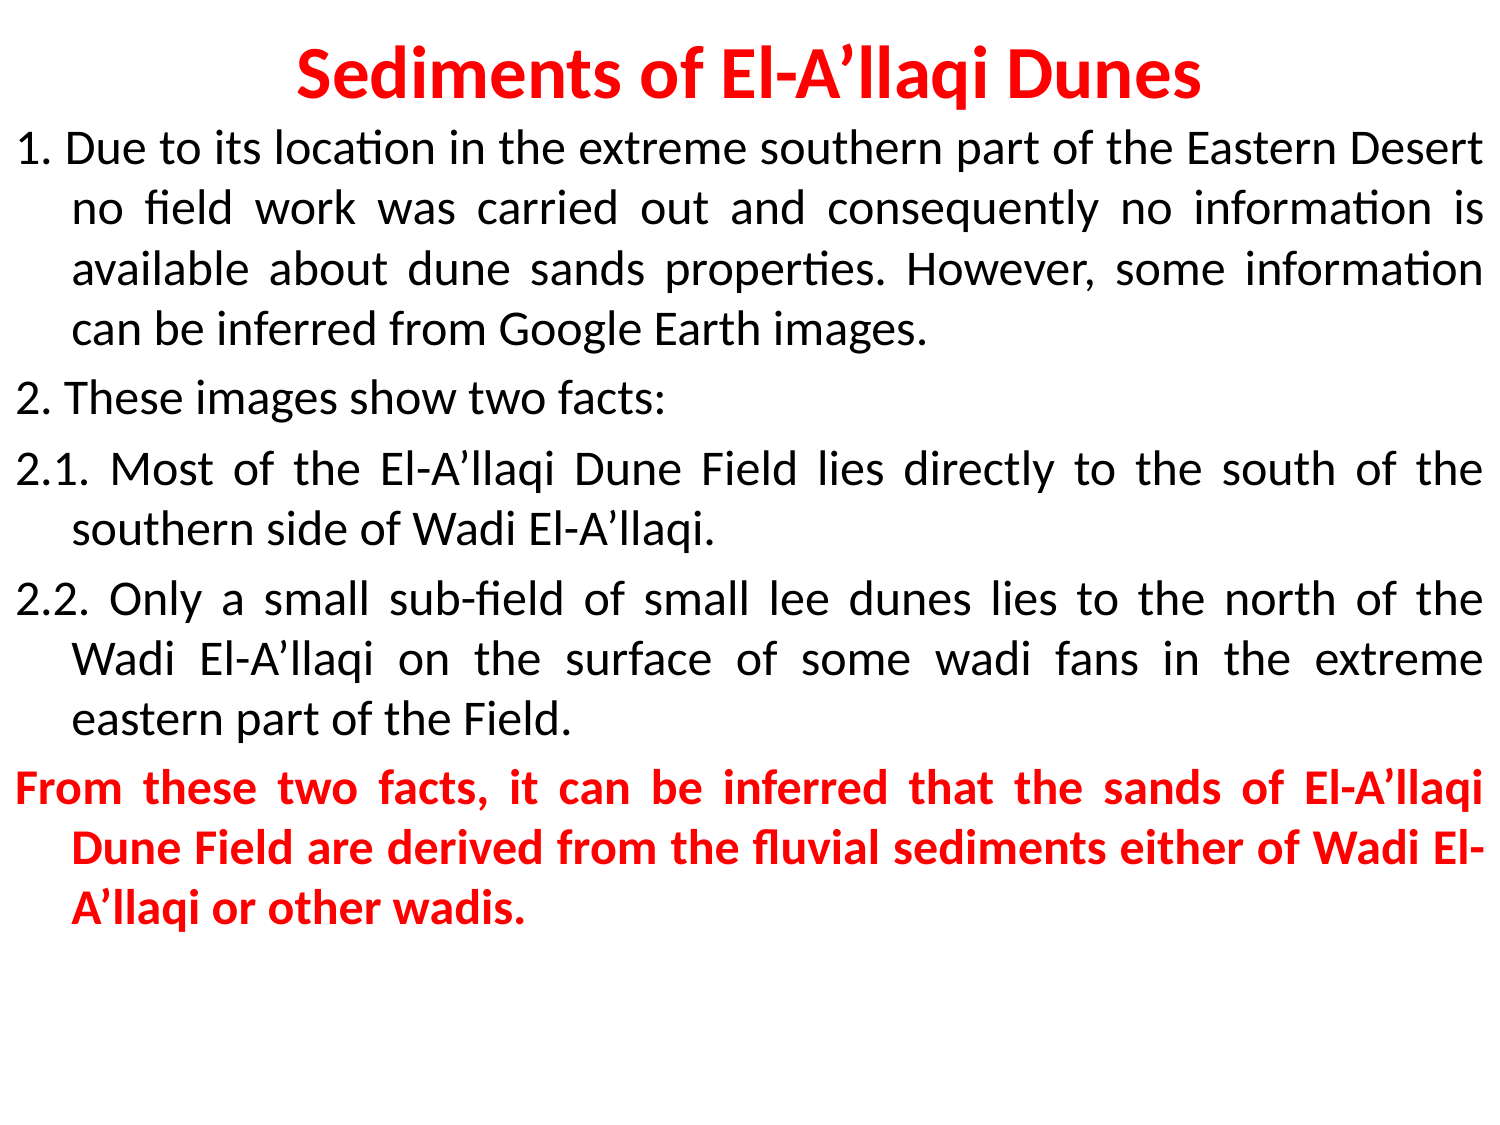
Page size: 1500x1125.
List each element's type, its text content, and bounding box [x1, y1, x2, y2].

list 1. Due to its location in the extreme southern part of the Eastern Desert no field work was carried out and consequently no information is available about dune sands properties. However, some information can be inferred from Google Earth images. 2. These images show two facts: 2.1. Most of the El-A’llaqi Dune Field lies directly to the south of the southern side of Wadi El-A’llaqi. 2.2. Only a small sub-field of small lee dunes lies to the north of the Wadi El-A’llaqi on the surface of some wadi fans in the extreme eastern part of the Field. From these two facts, it can be inferred that the sands of El-A’llaqi Dune Field are derived from the fluvial sediments either of Wadi El-A’llaqi or other wadis. [0, 107, 1500, 975]
title Sediments of El-A’llaqi Dunes [75, 12, 1425, 107]
